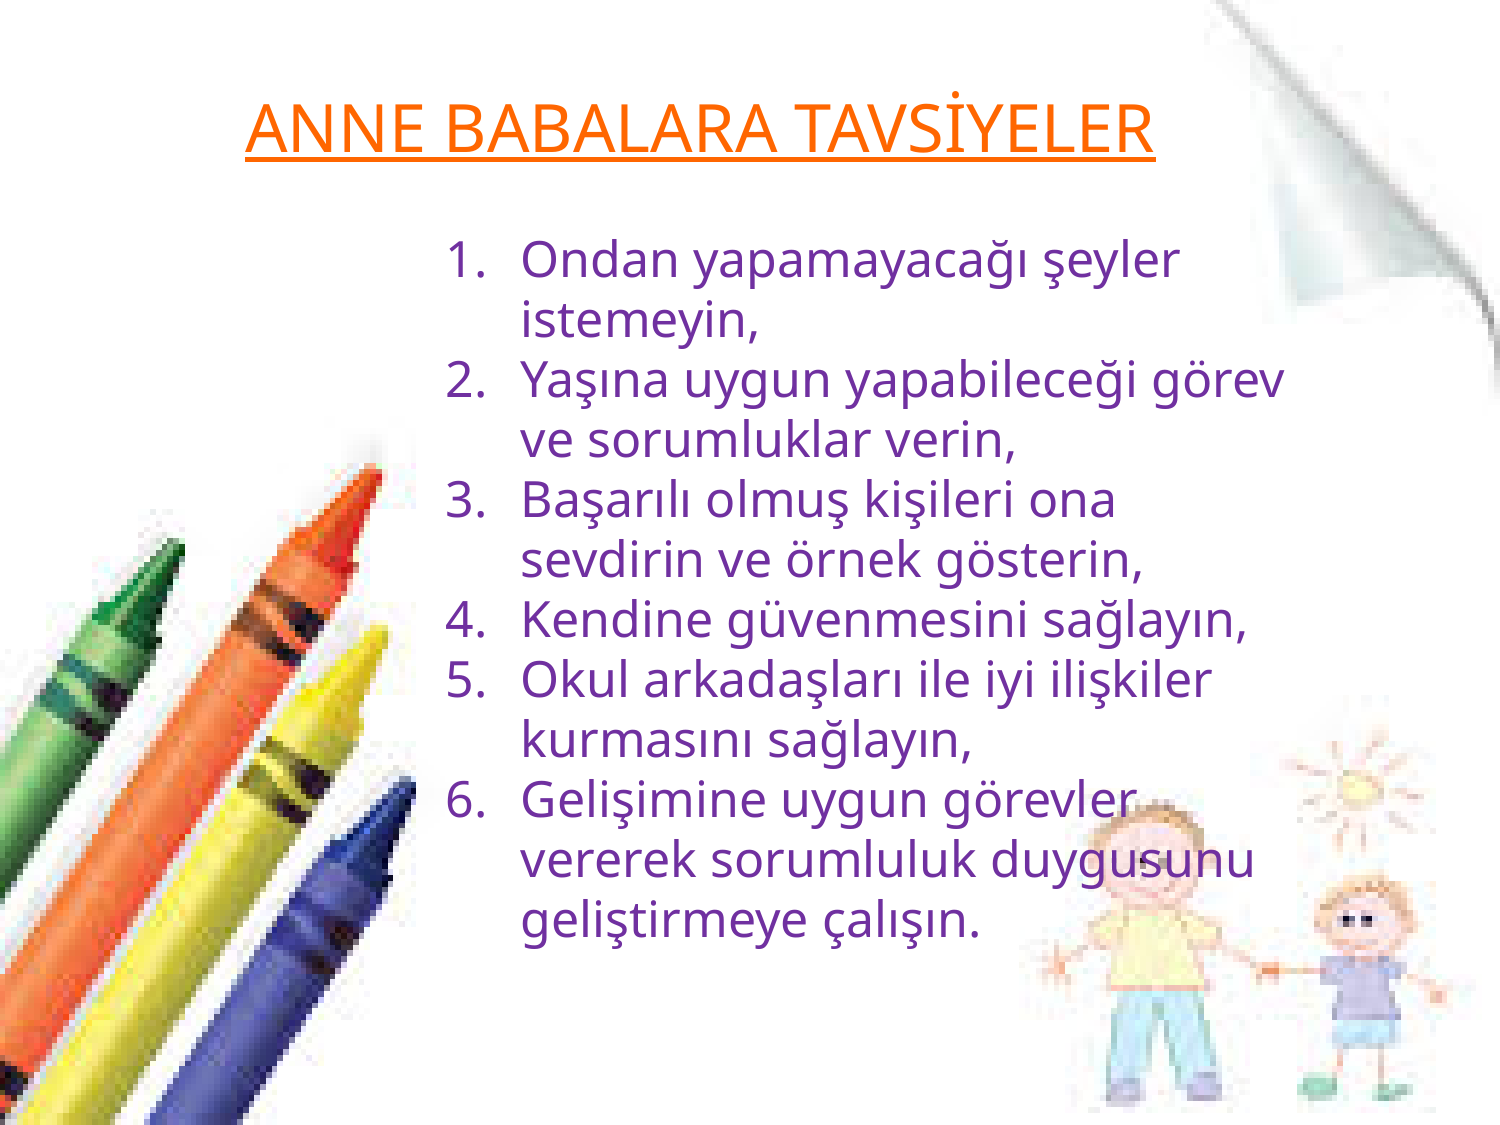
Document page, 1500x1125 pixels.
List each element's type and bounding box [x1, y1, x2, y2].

list [0, 0, 1500, 1125]
